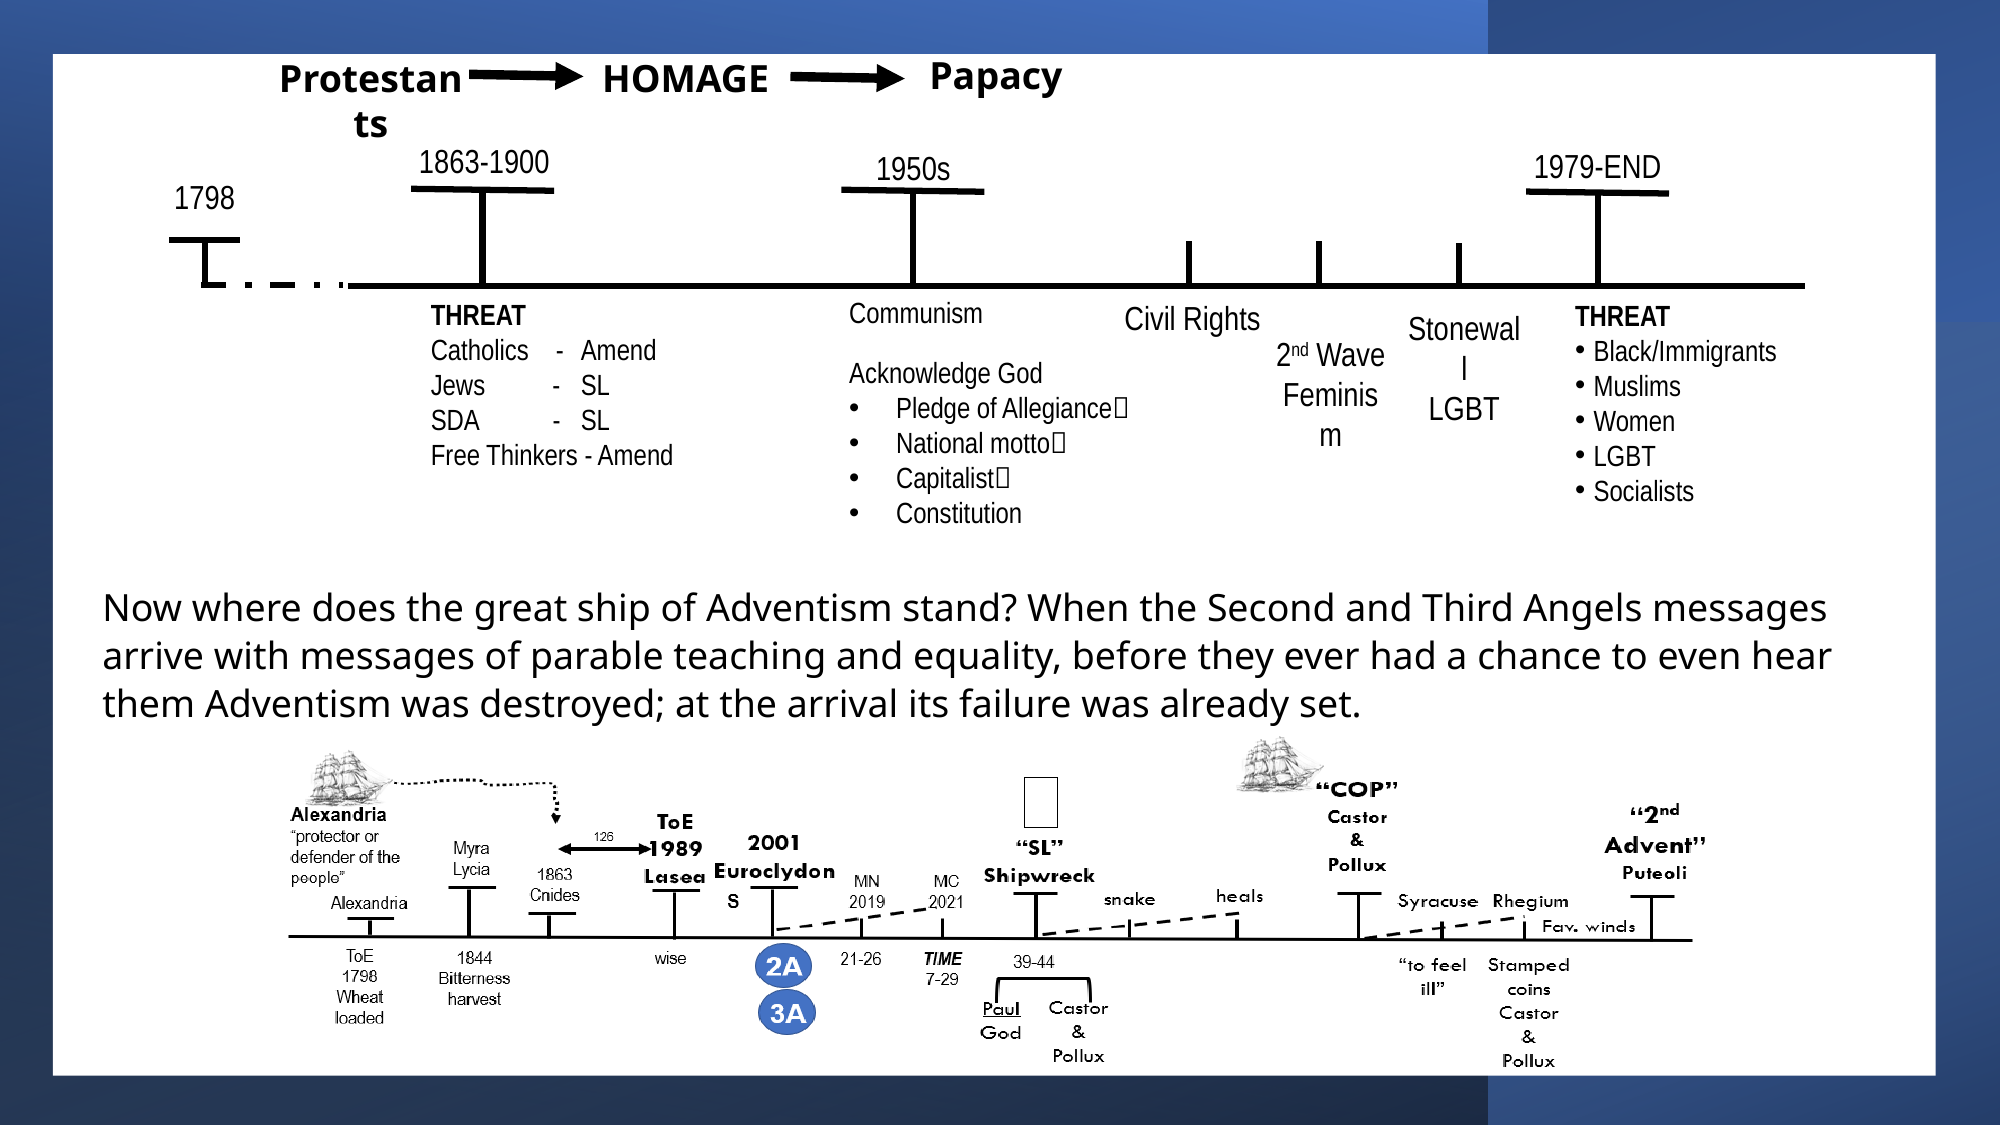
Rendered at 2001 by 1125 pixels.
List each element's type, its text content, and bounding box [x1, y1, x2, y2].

text_box 2nd Wave Feminism [1256, 325, 1405, 461]
picture [283, 736, 1717, 1071]
text_box 1798 [149, 169, 260, 224]
text_box THREAT Black/Immigrants Muslims Women LGBT Socialists [1560, 289, 1863, 515]
text_box 1950s [849, 140, 978, 188]
text_box HOMAGE [576, 49, 795, 122]
text_box [52, 54, 1936, 1076]
text_box Civil Rights [1108, 289, 1277, 345]
text_box THREAT Catholics - Amend Jews - SL SDA - SL Free Thinkers - Amend [416, 289, 719, 479]
text_box [0, 321, 2000, 1125]
text_box 1979-END [1500, 137, 1696, 193]
text_box Papacy [893, 45, 1099, 115]
text_box [0, 0, 1489, 321]
text_box Protestants [268, 48, 474, 115]
text_box Communism Acknowledge God Pledge of Allegiance National motto Capitalist Constitution [834, 287, 1154, 537]
text_box [1489, 0, 2000, 321]
text_box Stonewall LGBT [1390, 299, 1539, 434]
text_box Now where does the great ship of Adventism stand? When the Second and Third Angels messages arrive with messages of parable teaching and equality, before they ever had a chance to even hear them Adventism was destroyed; at the arrival its failure was already set. [87, 573, 1913, 733]
text_box 1863-1900 [401, 132, 568, 187]
